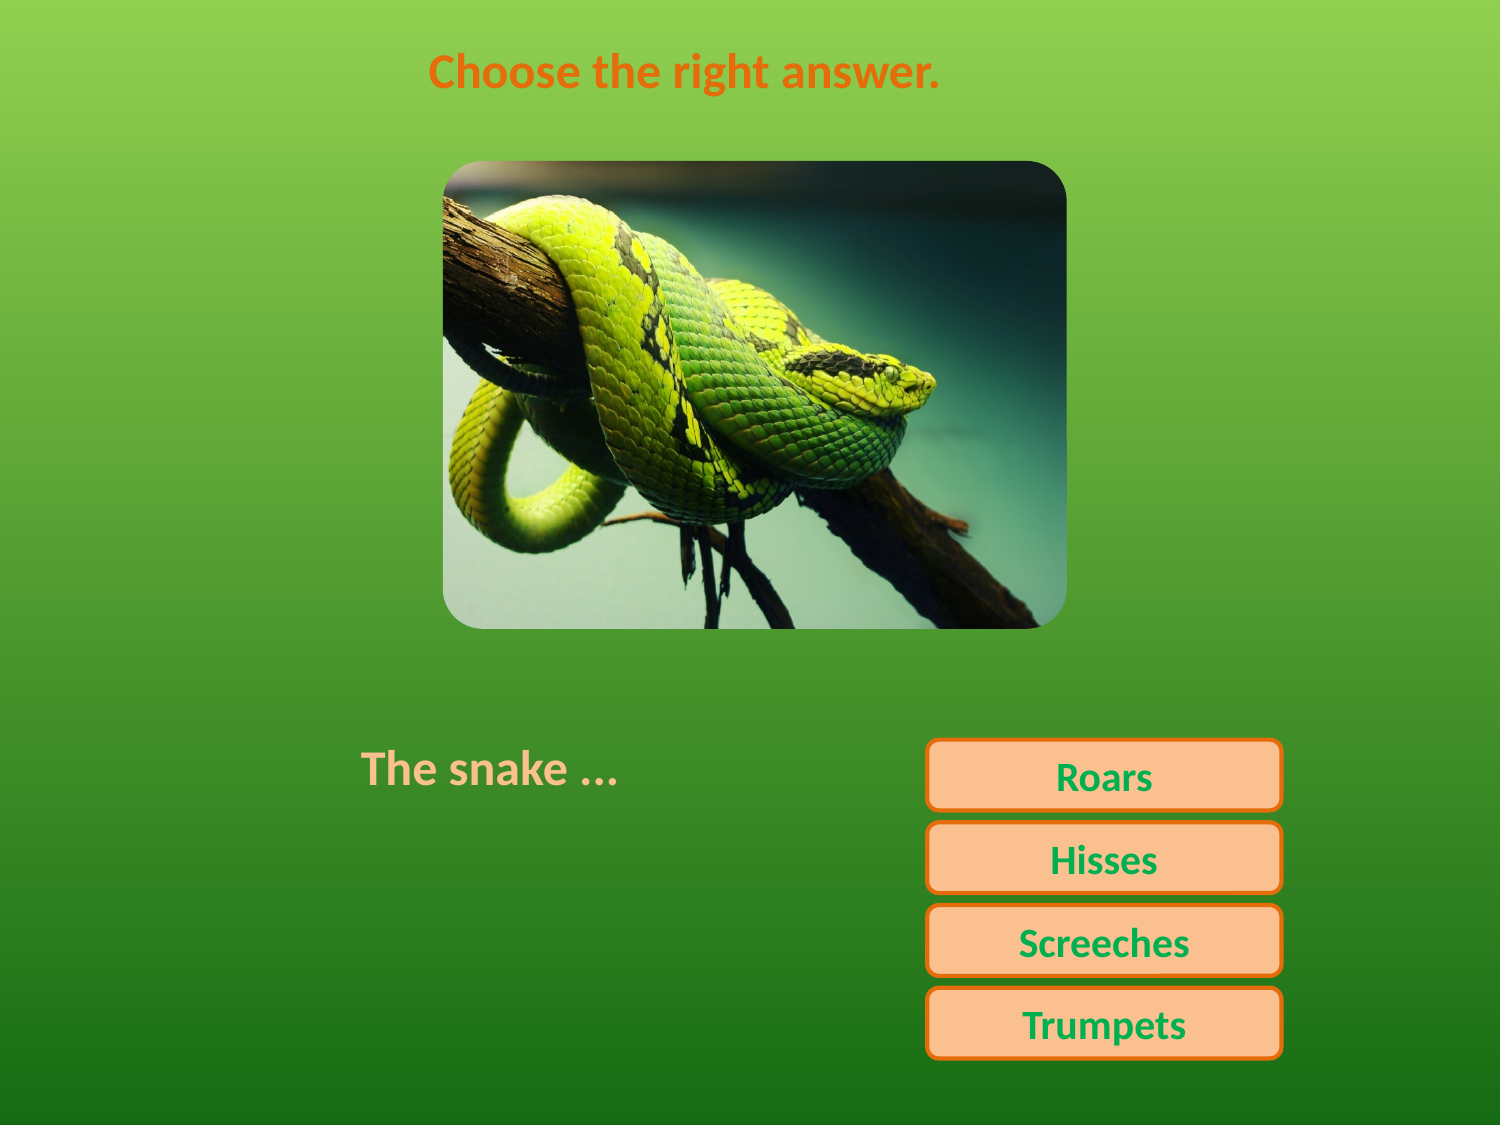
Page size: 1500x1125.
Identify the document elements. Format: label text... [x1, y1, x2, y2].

text_box Hisses [925, 820, 1284, 896]
text_box Trumpets [925, 985, 1284, 1061]
text_box The snake ... [135, 727, 845, 803]
text_box Choose the right answer. [277, 30, 1093, 106]
picture [442, 160, 1067, 630]
text_box Roars [925, 737, 1284, 813]
text_box Screeches [925, 902, 1284, 978]
